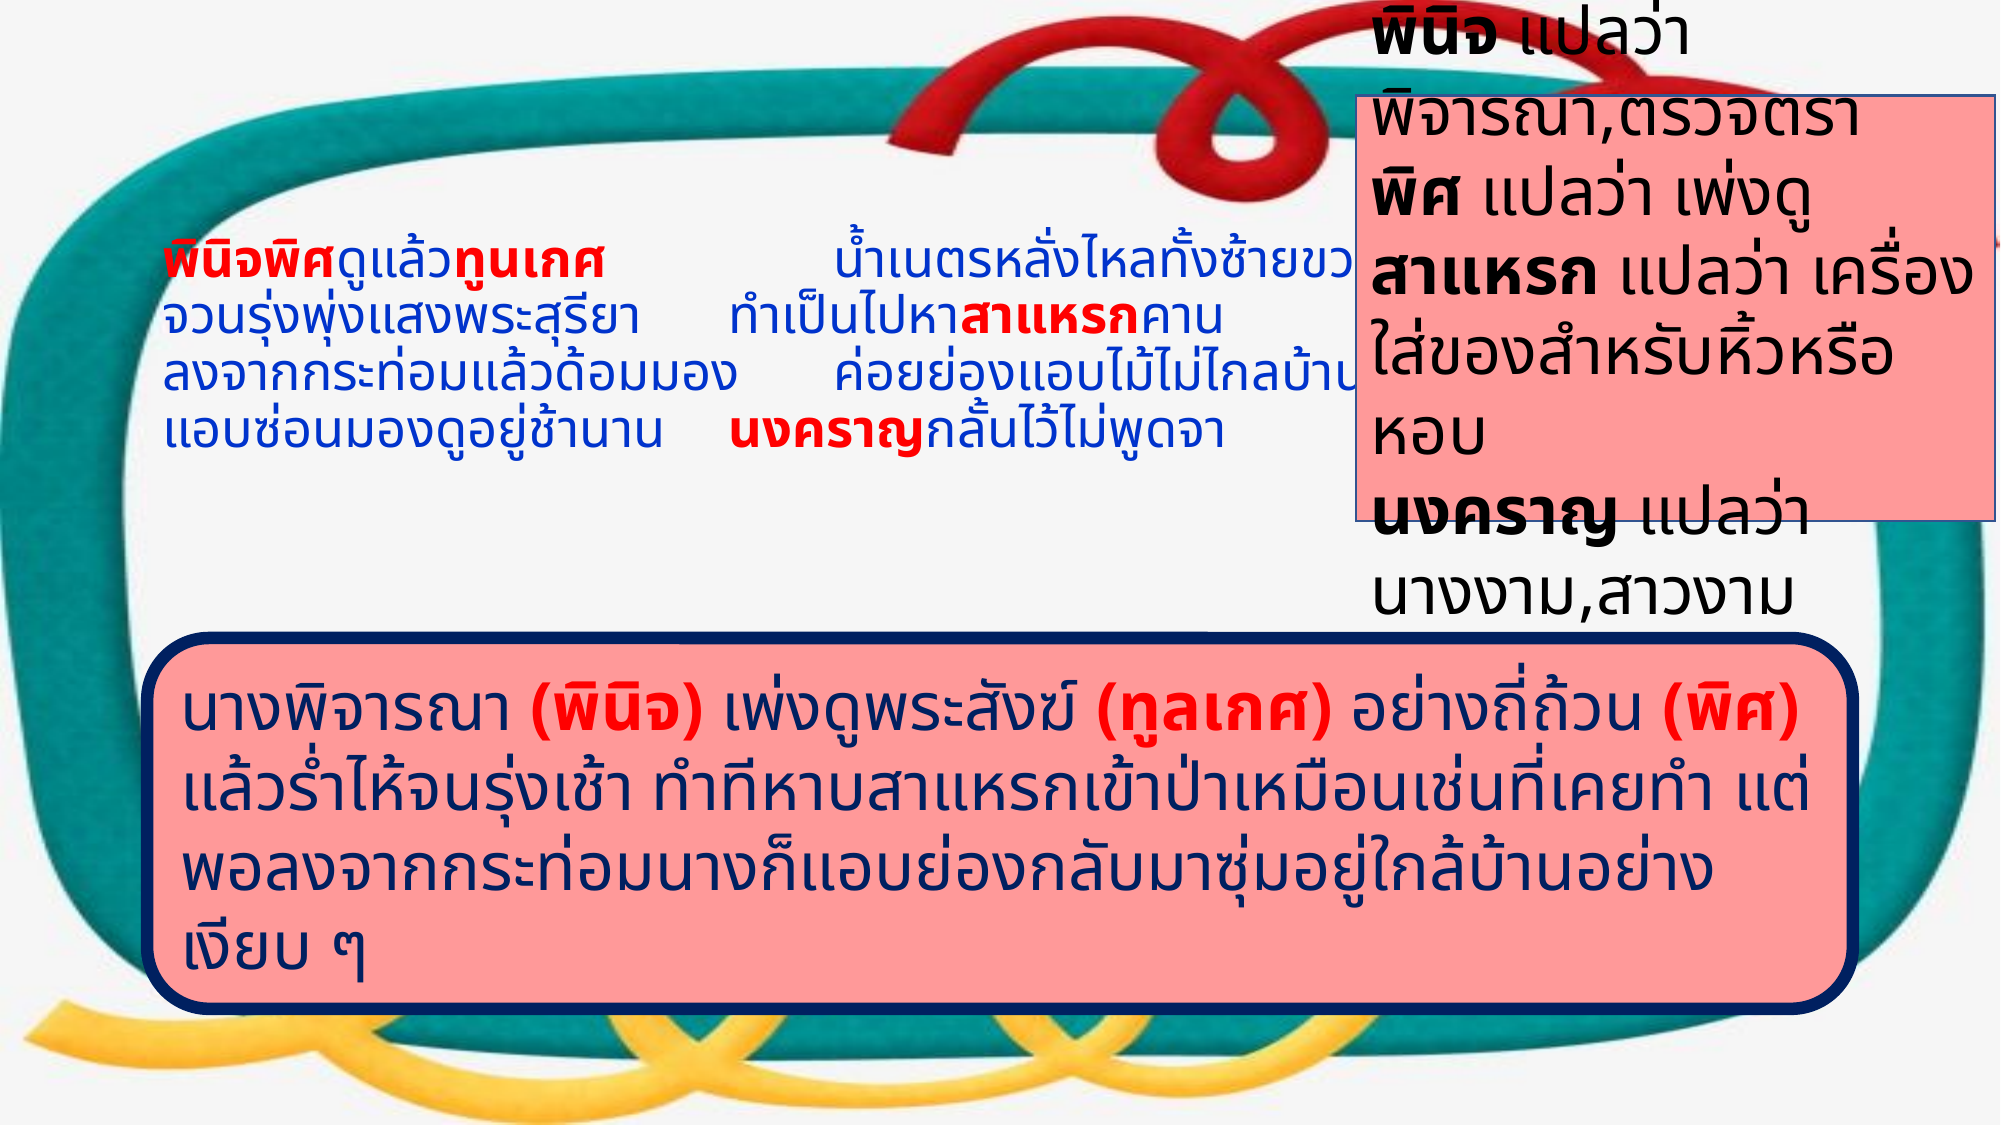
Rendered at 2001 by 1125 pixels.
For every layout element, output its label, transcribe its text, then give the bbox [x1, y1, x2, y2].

picture [0, 0, 2001, 1125]
text_box พินิจ แปลว่า พิจารณา,ตรวจตรา พิศ แปลว่า เพ่งดู สาแหรก แปลว่า เครื่องใส่ของสำหรับหิ้วหรือหอบ นงคราญ แปลว่า นางงาม,สาวงาม [1355, 94, 1996, 522]
title พินิจพิศดูแล้วทูนเกศ น้ำเนตรหลั่งไหลทั้งซ้ายขวา จวนรุ่งพุ่งแสงพระสุรียา ทำเป็นไปหาสาแหรกคาน ลงจากกระท่อมแล้วด้อมมอง ค่อยย่องแอบไม้ไม่ไกลบ้าน แอบซ่อนมองดูอยู่ช้านาน นงคราญกลั้นไว้ไม่พูดจา [147, 169, 1355, 521]
text_box นางพิจารณา (พินิจ) เพ่งดูพระสังฆ์ (ทูลเกศ) อย่างถี่ถ้วน (พิศ) แล้วร่ำไห้จนรุ่งเช้า ทำทีหาบสาแหรกเข้าป่าเหมือนเช่นที่เคยทำ แต่พอลงจากกระท่อมนางก็แอบย่องกลับมาซุ่มอยู่ใกล้บ้านอย่างเงียบ ๆ [147, 637, 1853, 1009]
